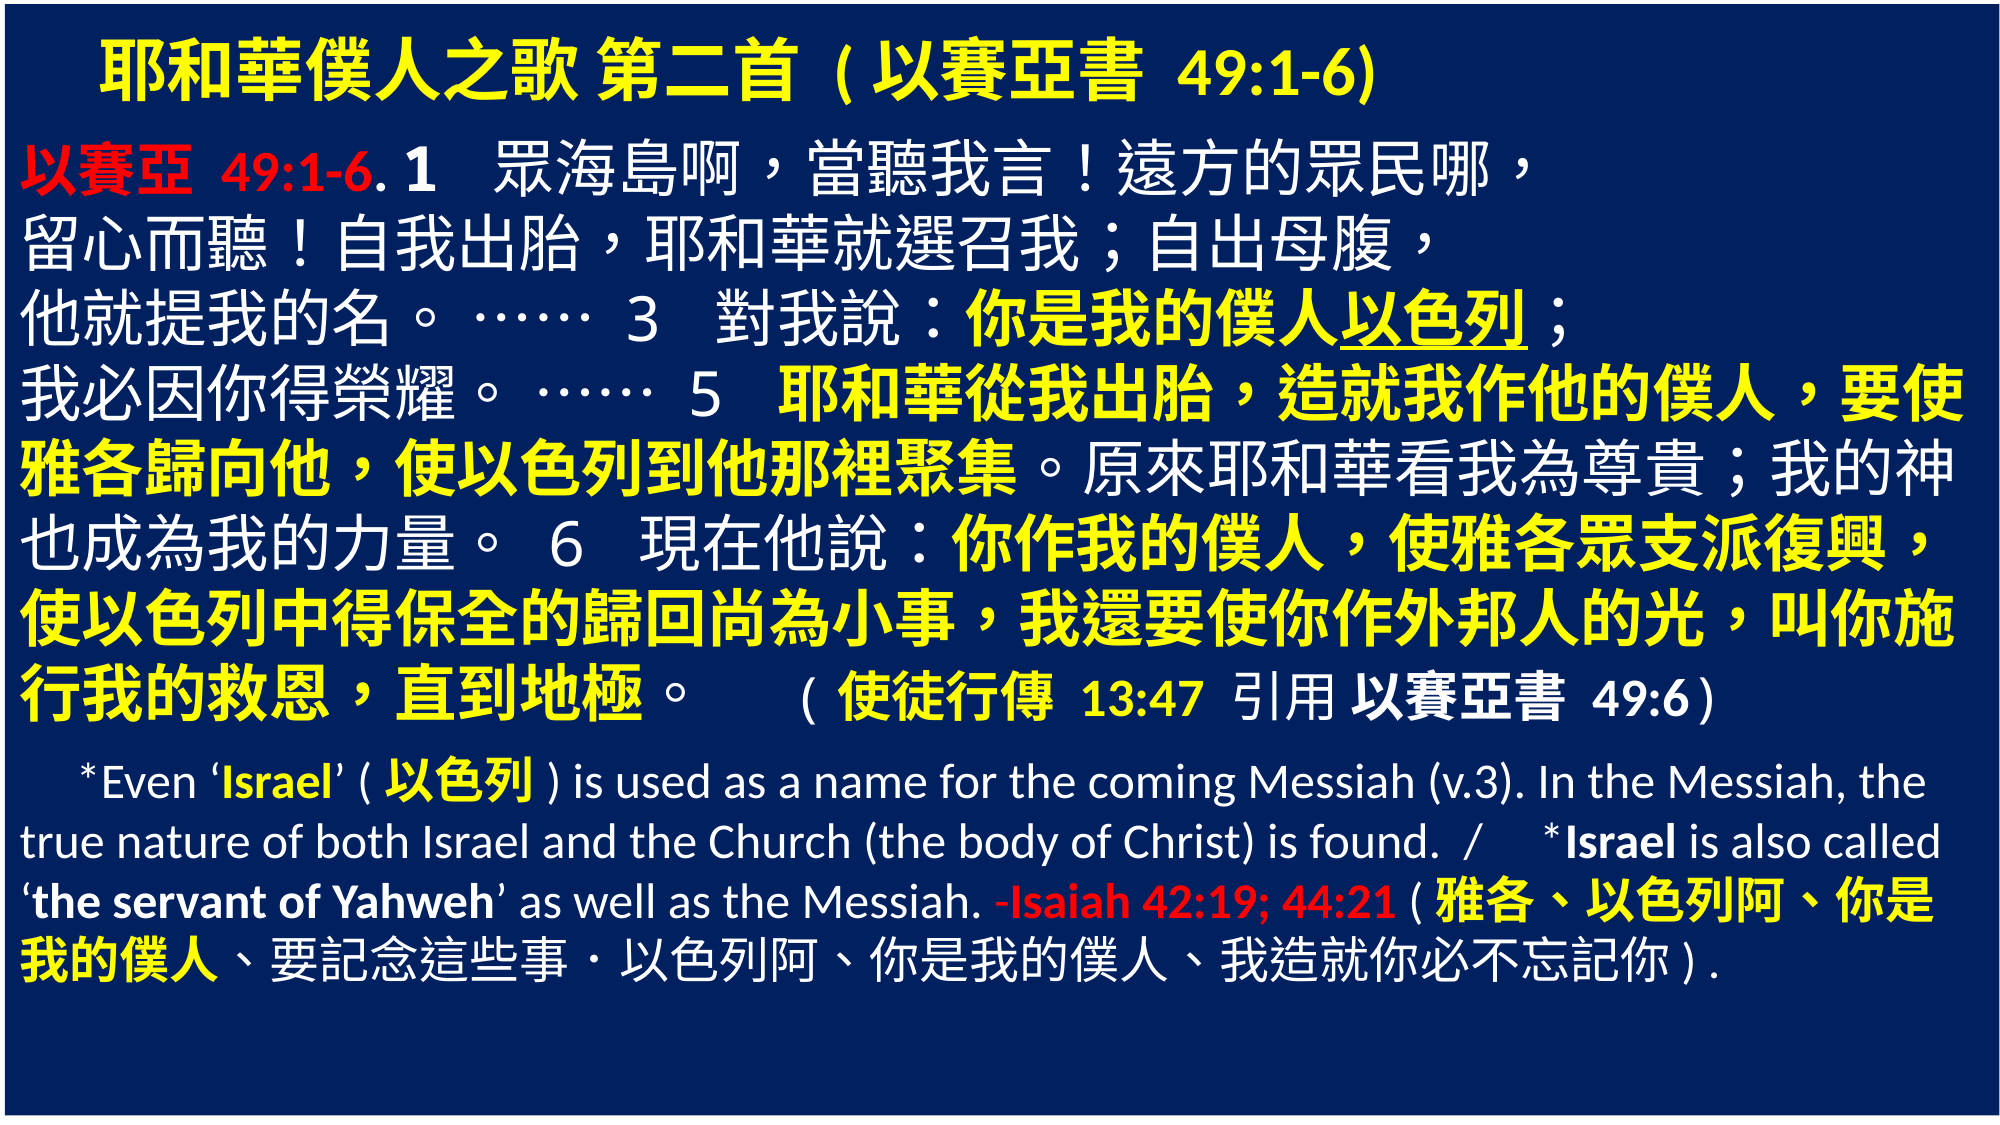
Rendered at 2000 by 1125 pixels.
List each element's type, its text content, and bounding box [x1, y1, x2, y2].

text_box 耶和華僕人之歌 第二首 (以賽亞書 49:1-6) 以賽亞 49:1-6. 1 眾海島啊，當聽我言！遠方的眾民哪， 留心而聽！自我出胎，耶和華就選召我；自出母腹， 他就提我的名。 …… 3 對我說：你是我的僕人以色列； 我必因你得榮耀。 …… 5 耶和華從我出胎，造就我作他的僕人，要使雅各歸向他，使以色列到他那裡聚集。原來耶和華看我為尊貴；我的神也成為我的力量。 6 現在他說：你作我的僕人，使雅各眾支派復興，使以色列中得保全的歸回尚為小事，我還要使你作外邦人的光，叫你施行我的救恩，直到地極。 (使徒行傳 13:47 引用 以賽亞書 49:6) *Even ‘Israel’ (以色列) is used as a name for the coming Messiah (v.3). In the Messiah, the true nature of both Israel and the Church (the body of Christ) is found. / *Israel is also called ‘the servant of Yahweh’ as well as the Messiah. -Isaiah 42:19; 44:21 (雅各、以色列阿、你是我的僕人、要記念這些事．以色列阿、你是我的僕人、我造就你必不忘記你) . [4, 4, 2000, 1116]
